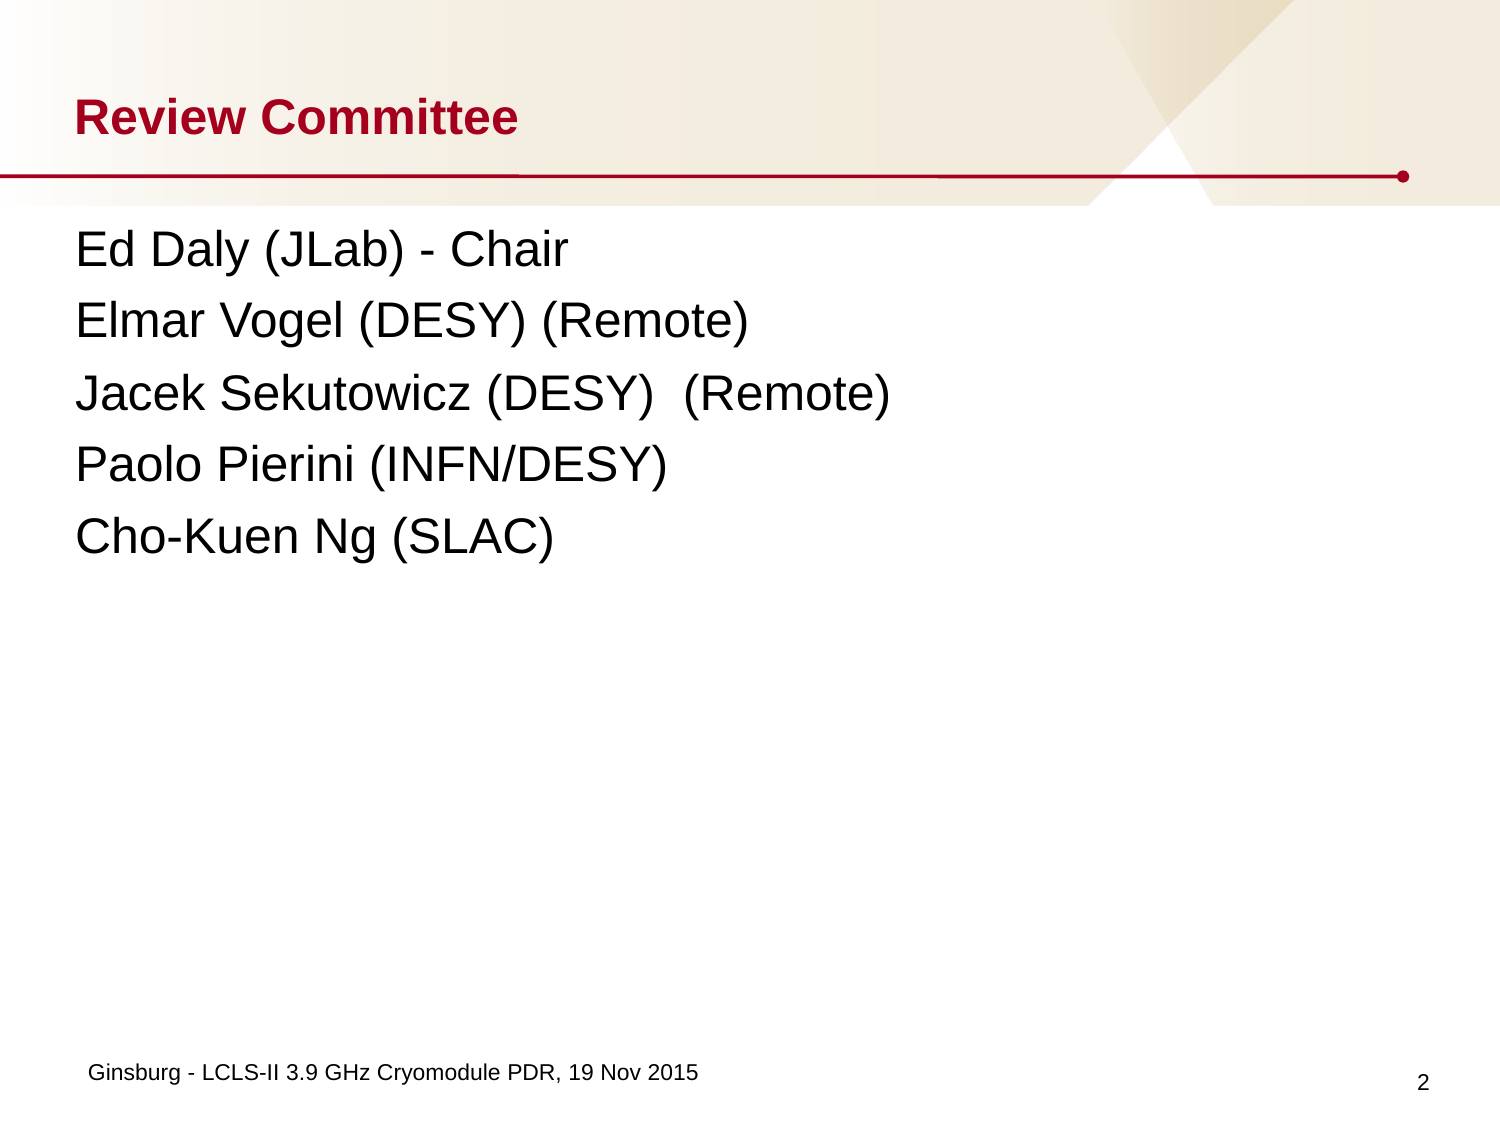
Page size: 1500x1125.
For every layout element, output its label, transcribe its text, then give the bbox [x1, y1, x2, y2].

slide_number 2 [1405, 1036, 1458, 1125]
list Ed Daly (JLab) - Chair Elmar Vogel (DESY) (Remote) Jacek Sekutowicz (DESY) (Remote) Paolo Pierini (INFN/DESY) Cho-Kuen Ng (SLAC) [75, 203, 1406, 1035]
footer Ginsburg - LCLS-II 3.9 GHz Cryomodule PDR, 19 Nov 2015 [73, 1050, 750, 1102]
picture [0, 0, 1500, 206]
title Review Committee [74, 21, 1404, 145]
